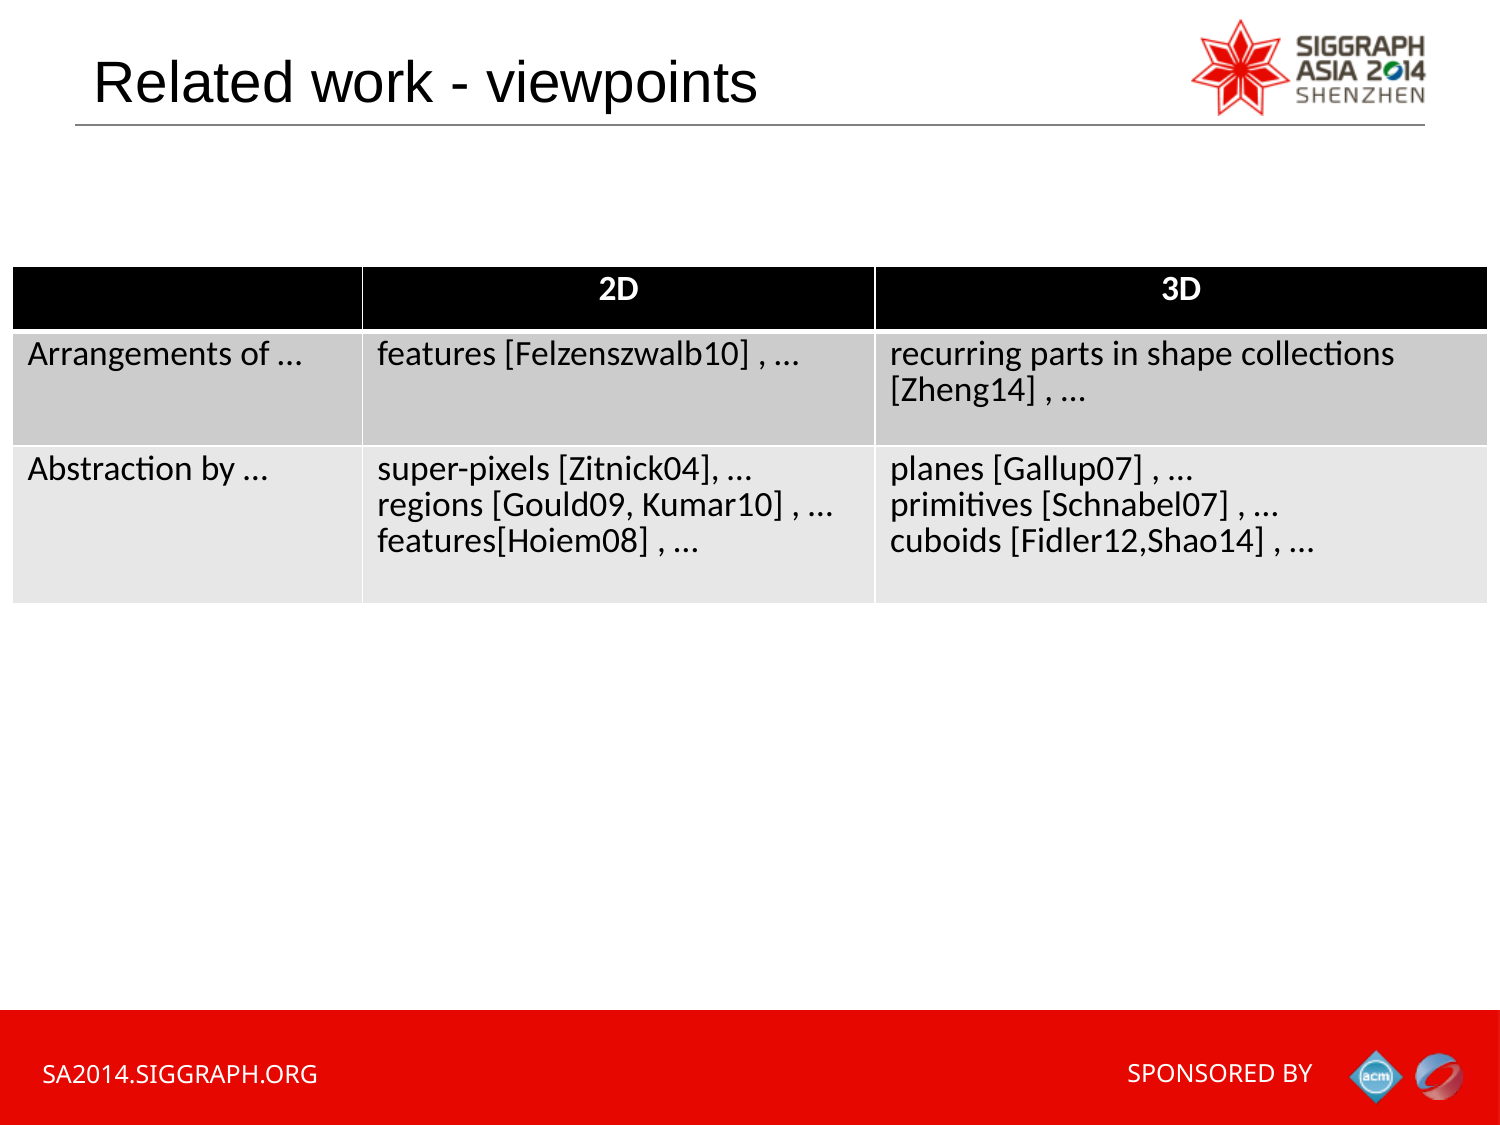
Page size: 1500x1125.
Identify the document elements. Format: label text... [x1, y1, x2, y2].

table_cell super-pixels [Zitnick04], … regions [Gould09, Kumar10] , … features[Hoiem08] , … [363, 447, 874, 603]
table_header [13, 267, 362, 329]
table_header 2D [363, 267, 874, 329]
picture [0, 1010, 1500, 1125]
table_cell recurring parts in shape collections [Zheng14] , … [876, 334, 1487, 445]
table_cell planes [Gallup07] , … primitives [Schnabel07] , … cuboids [Fidler12,Shao14] , … [876, 447, 1487, 603]
table_cell Abstraction by … [13, 447, 362, 603]
table_cell Arrangements of … [13, 334, 362, 445]
table_cell features [Felzenszwalb10] , … [363, 334, 874, 445]
picture [1191, 19, 1442, 116]
list Related work - viewpoints [87, 37, 1438, 125]
table_header 3D [876, 267, 1487, 329]
